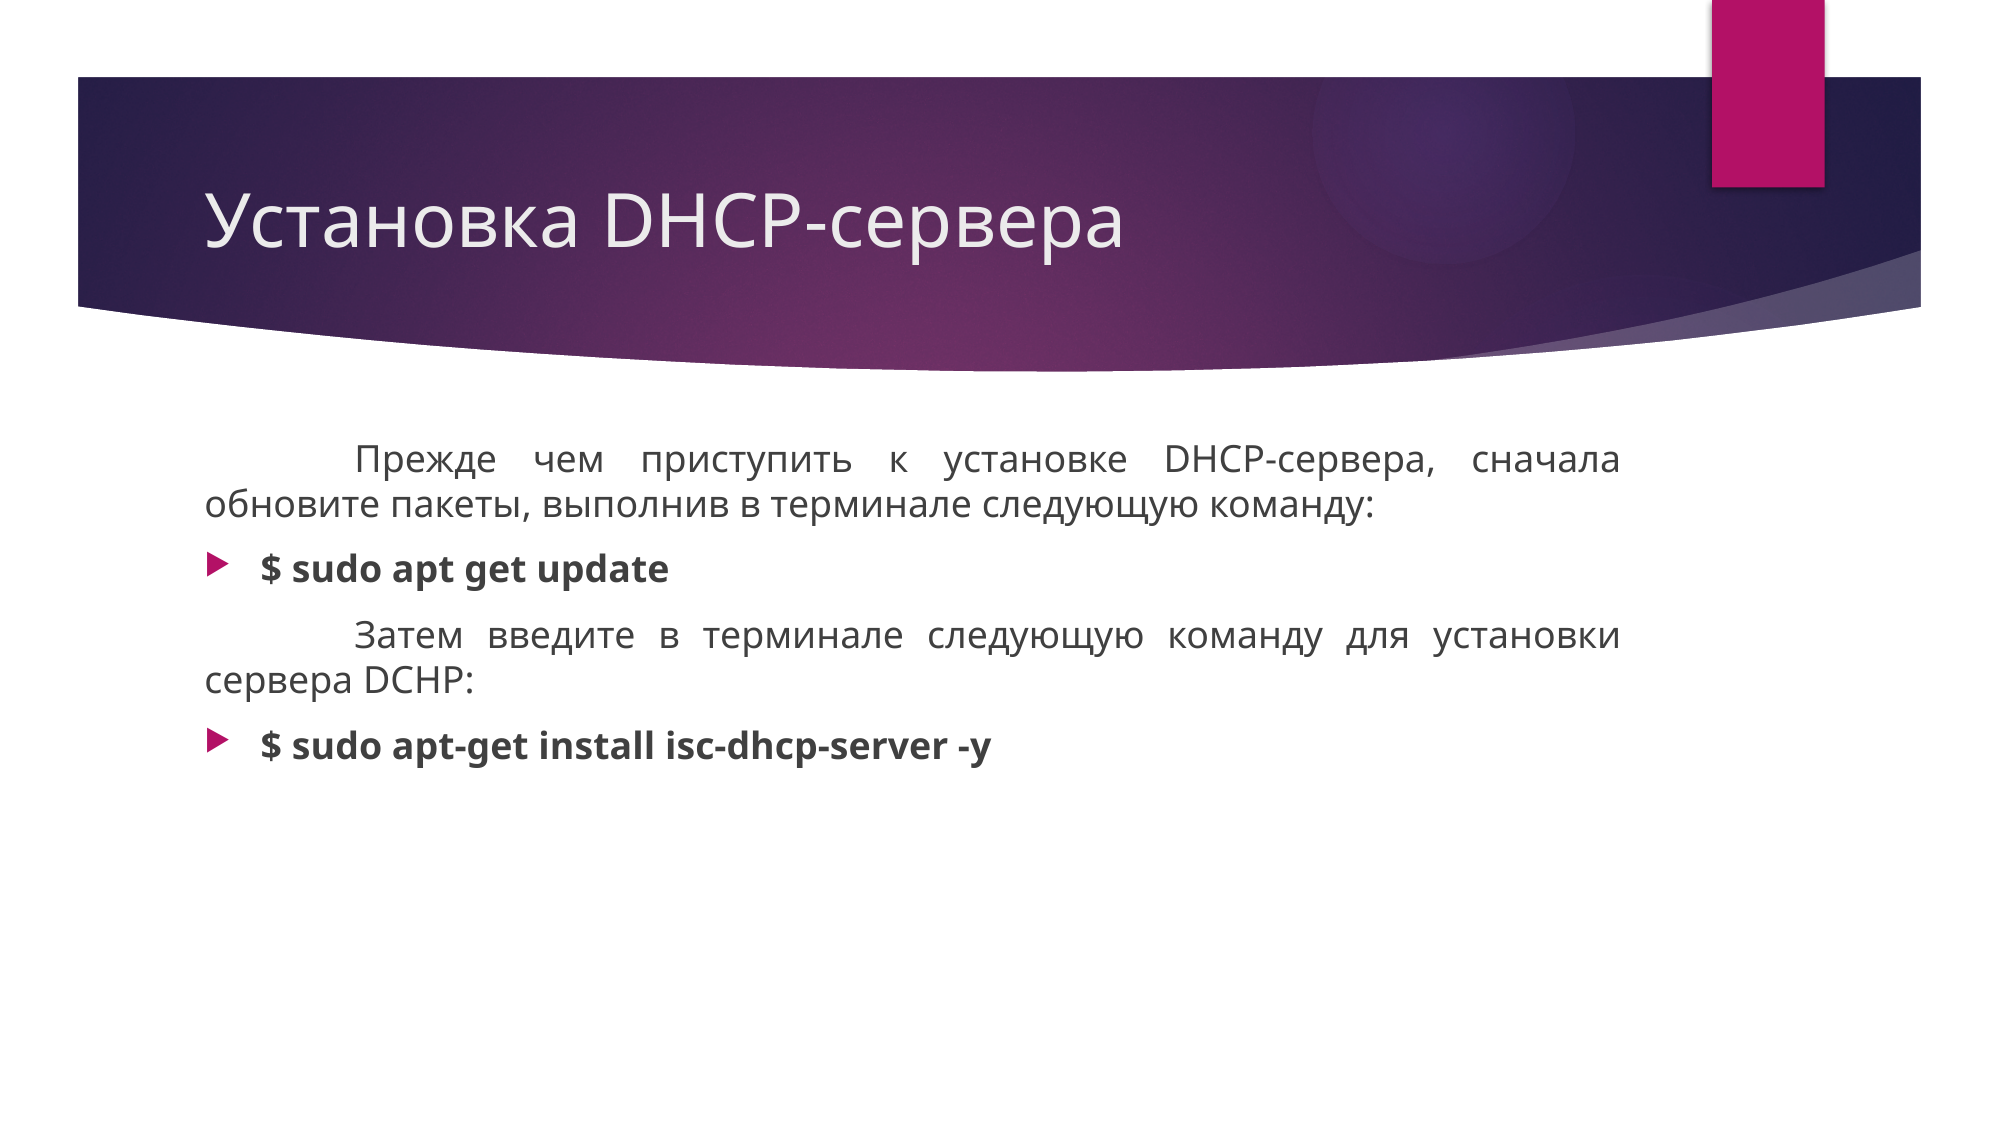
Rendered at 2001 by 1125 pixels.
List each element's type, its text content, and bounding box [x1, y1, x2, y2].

list Прежде чем приступить к установке DHCP-сервера, сначала обновите пакеты, выполнив в терминале следующую команду: $ sudo apt get update Затем введите в терминале следующую команду для установки сервера DCHP: $ sudo apt-get install isc-dhcp-server -y [189, 427, 1638, 988]
title Установка DHCP-сервера [189, 159, 1627, 276]
